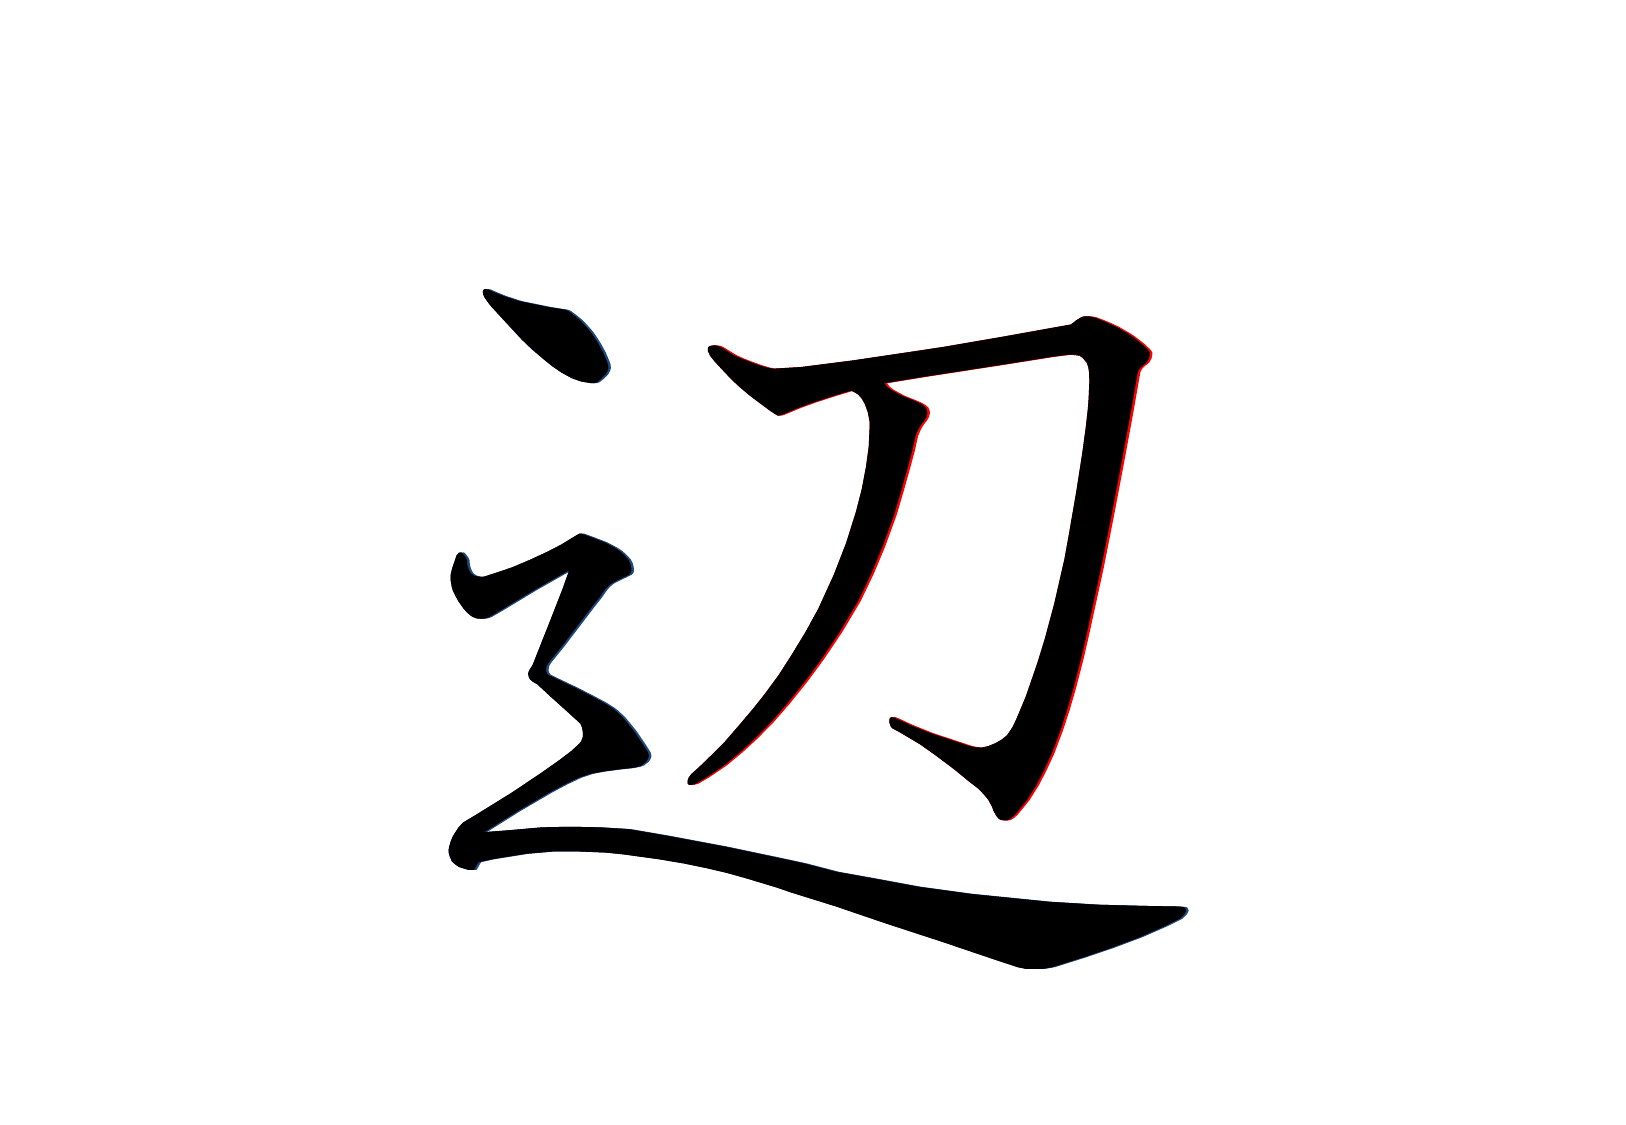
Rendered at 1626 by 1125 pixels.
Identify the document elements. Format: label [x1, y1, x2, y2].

text_box [448, 288, 1187, 969]
